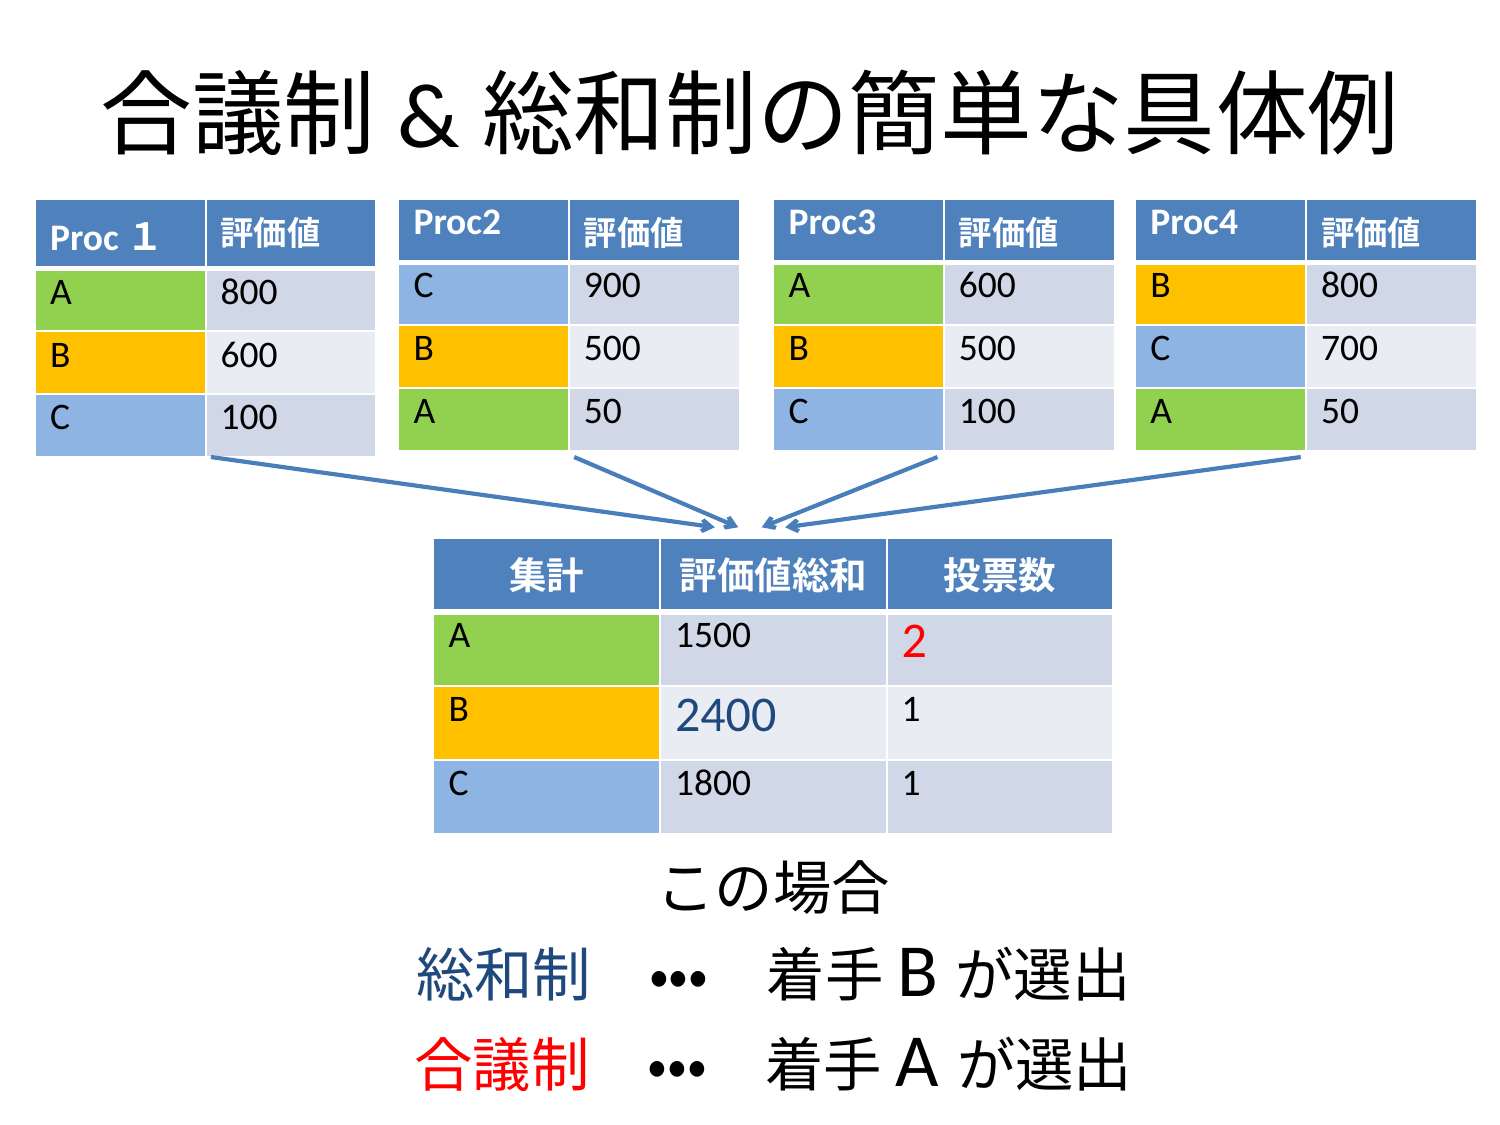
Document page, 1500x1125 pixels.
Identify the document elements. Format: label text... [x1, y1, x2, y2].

table_cell A [774, 265, 943, 324]
table_header 評価値 [207, 200, 375, 266]
table_header Proc3 [774, 200, 943, 260]
text_box この場合 総和制 ・・・ 着手Bが選出 合議制 ・・・ 着手Aが選出 [304, 843, 1243, 1109]
table_header 評価値 [570, 200, 739, 260]
table_cell A [399, 389, 568, 450]
table_header Proc4 [1136, 200, 1305, 260]
table_cell 2400 [661, 687, 886, 759]
table_cell C [399, 265, 568, 324]
table_cell C [1136, 326, 1305, 387]
table_cell 600 [945, 265, 1114, 324]
table_cell 50 [570, 389, 739, 450]
table_cell 1 [888, 761, 1112, 833]
table_cell 800 [1307, 265, 1476, 324]
table_cell 500 [945, 326, 1114, 387]
table_cell 50 [1307, 389, 1476, 450]
table_cell B [36, 332, 205, 393]
table_cell 900 [570, 265, 739, 324]
table_header Proc１ [36, 200, 205, 266]
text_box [573, 456, 739, 528]
table_header 評価値 [1307, 200, 1476, 260]
table_cell 1 [888, 687, 1112, 759]
title 合議制&総和制の簡単な具体例 [75, 45, 1425, 176]
table_cell 1500 [661, 615, 886, 685]
table_cell C [774, 389, 943, 450]
table_cell B [434, 687, 659, 759]
table_header 評価値 [945, 200, 1114, 260]
table_cell A [1136, 389, 1305, 450]
table_header 投票数 [888, 539, 1112, 609]
table_cell C [36, 395, 205, 456]
table_cell 1800 [661, 761, 886, 833]
table_cell C [434, 761, 659, 833]
table_cell 700 [1307, 326, 1476, 387]
table_cell 100 [207, 395, 375, 456]
table_cell 2 [888, 615, 1112, 685]
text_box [210, 456, 572, 528]
table_cell 500 [570, 326, 739, 387]
table_cell 600 [207, 332, 375, 393]
table_cell B [399, 326, 568, 387]
table_header 評価値総和 [661, 539, 886, 609]
table_cell B [1136, 265, 1305, 324]
table_header 集計 [434, 539, 659, 609]
table_cell B [774, 326, 943, 387]
table_cell A [434, 615, 659, 685]
table_cell A [36, 271, 205, 330]
table_cell 800 [207, 271, 375, 330]
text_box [761, 456, 783, 528]
table_cell 100 [945, 389, 1114, 450]
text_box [784, 456, 1301, 528]
table_header Proc2 [399, 200, 568, 260]
